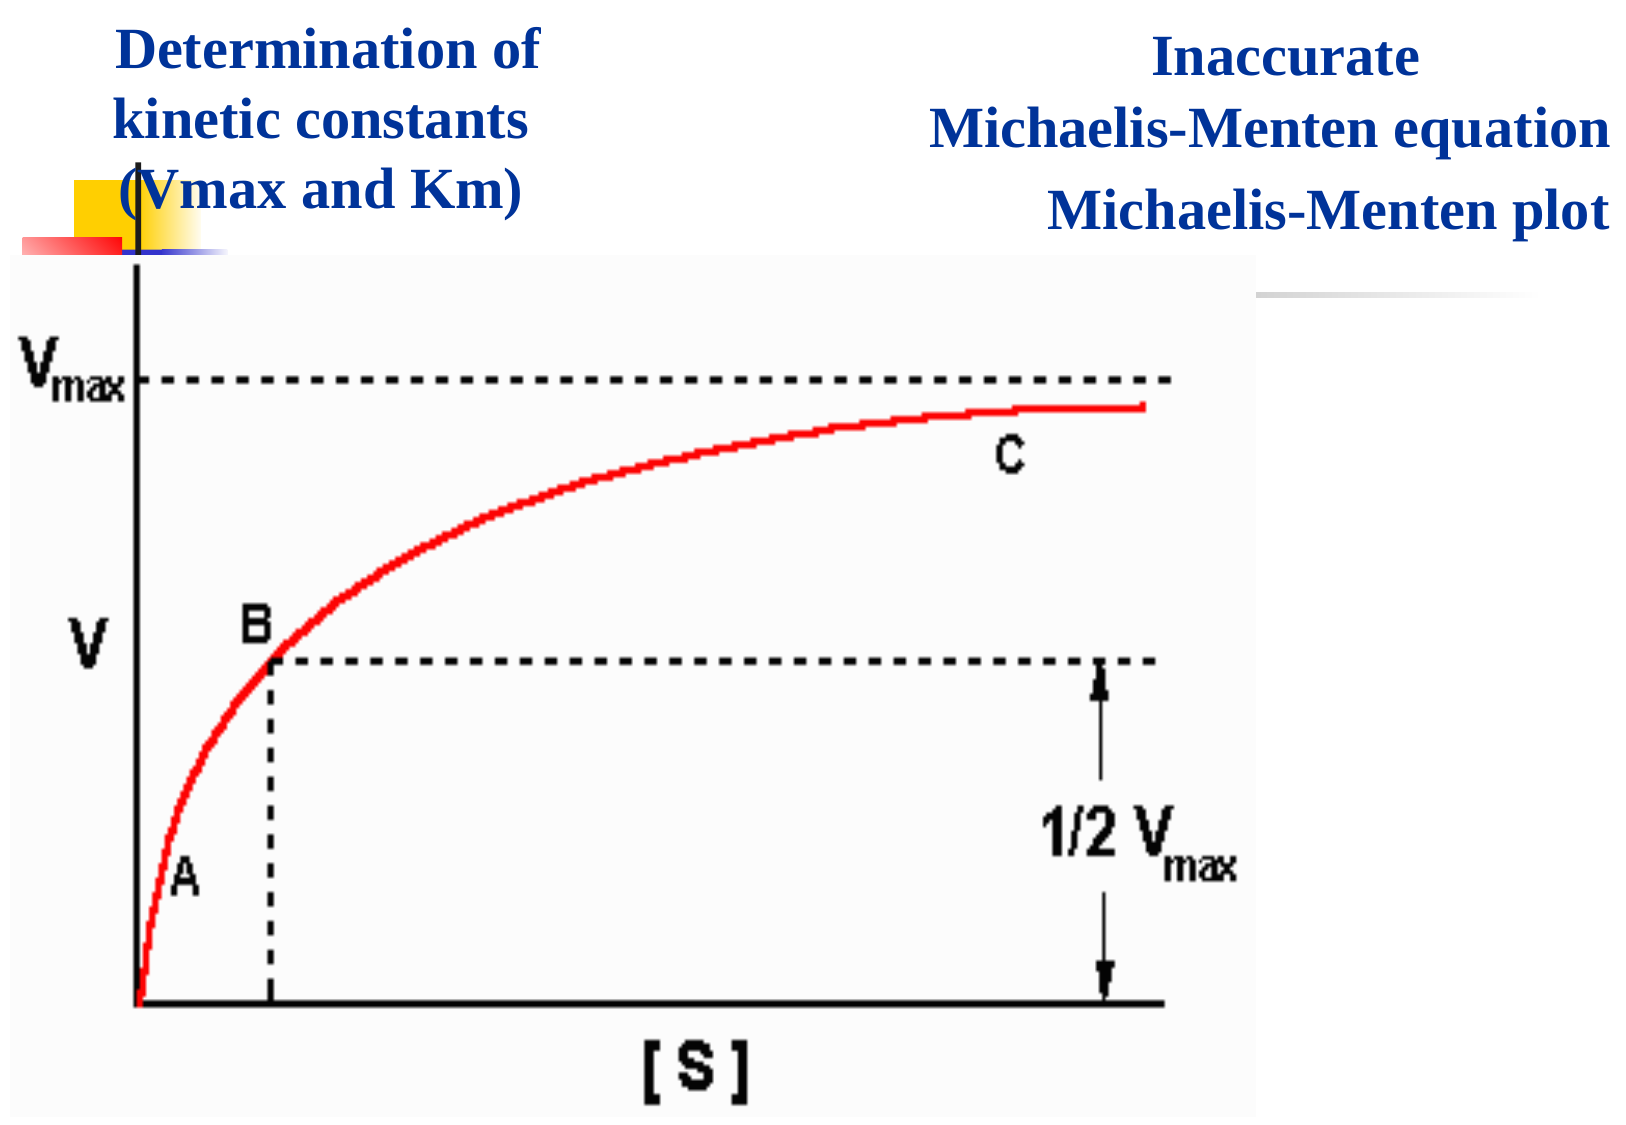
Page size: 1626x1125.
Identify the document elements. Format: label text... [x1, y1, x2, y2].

text_box Determination of kinetic constants (Vmax and Km) [8, 3, 633, 228]
text_box Michaelis-Menten equation [914, 81, 1625, 167]
picture [9, 255, 1257, 1118]
text_box Michaelis-Menten plot [1032, 164, 1625, 249]
text_box Inaccurate [1136, 10, 1435, 81]
